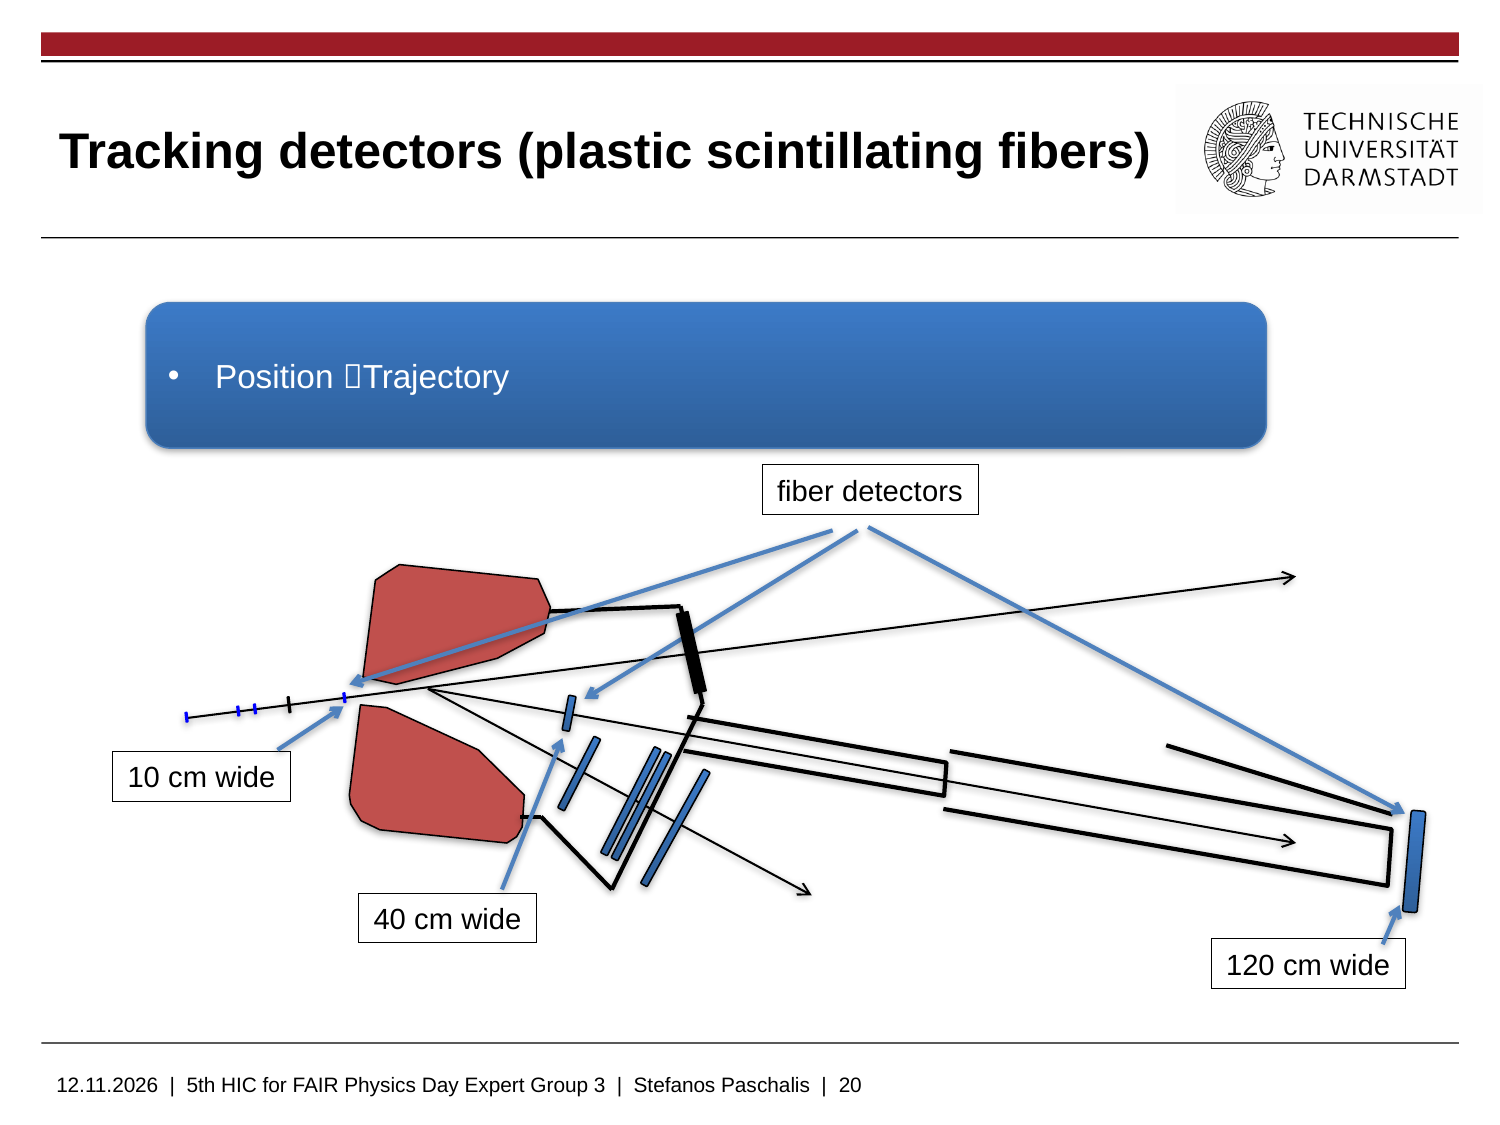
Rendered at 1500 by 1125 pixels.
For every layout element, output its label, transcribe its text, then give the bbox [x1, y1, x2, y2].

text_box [867, 526, 1406, 814]
text_box Position Trajectory [145, 301, 1268, 449]
text_box 10 cm wide [112, 751, 291, 802]
title Tracking detectors (plastic scintillating fibers) [58, 79, 1188, 218]
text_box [519, 693, 703, 890]
picture [1188, 84, 1483, 214]
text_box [277, 706, 344, 751]
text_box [349, 530, 833, 685]
text_box 120 cm wide [1211, 938, 1406, 989]
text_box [708, 530, 858, 700]
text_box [943, 822, 1392, 890]
text_box fiber detectors [762, 464, 979, 515]
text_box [1382, 904, 1400, 945]
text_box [501, 737, 563, 890]
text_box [817, 704, 938, 844]
text_box [348, 727, 421, 835]
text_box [185, 576, 421, 719]
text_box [427, 693, 514, 896]
text_box 40 cm wide [358, 893, 537, 943]
text_box [1402, 809, 1427, 914]
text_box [706, 707, 812, 896]
